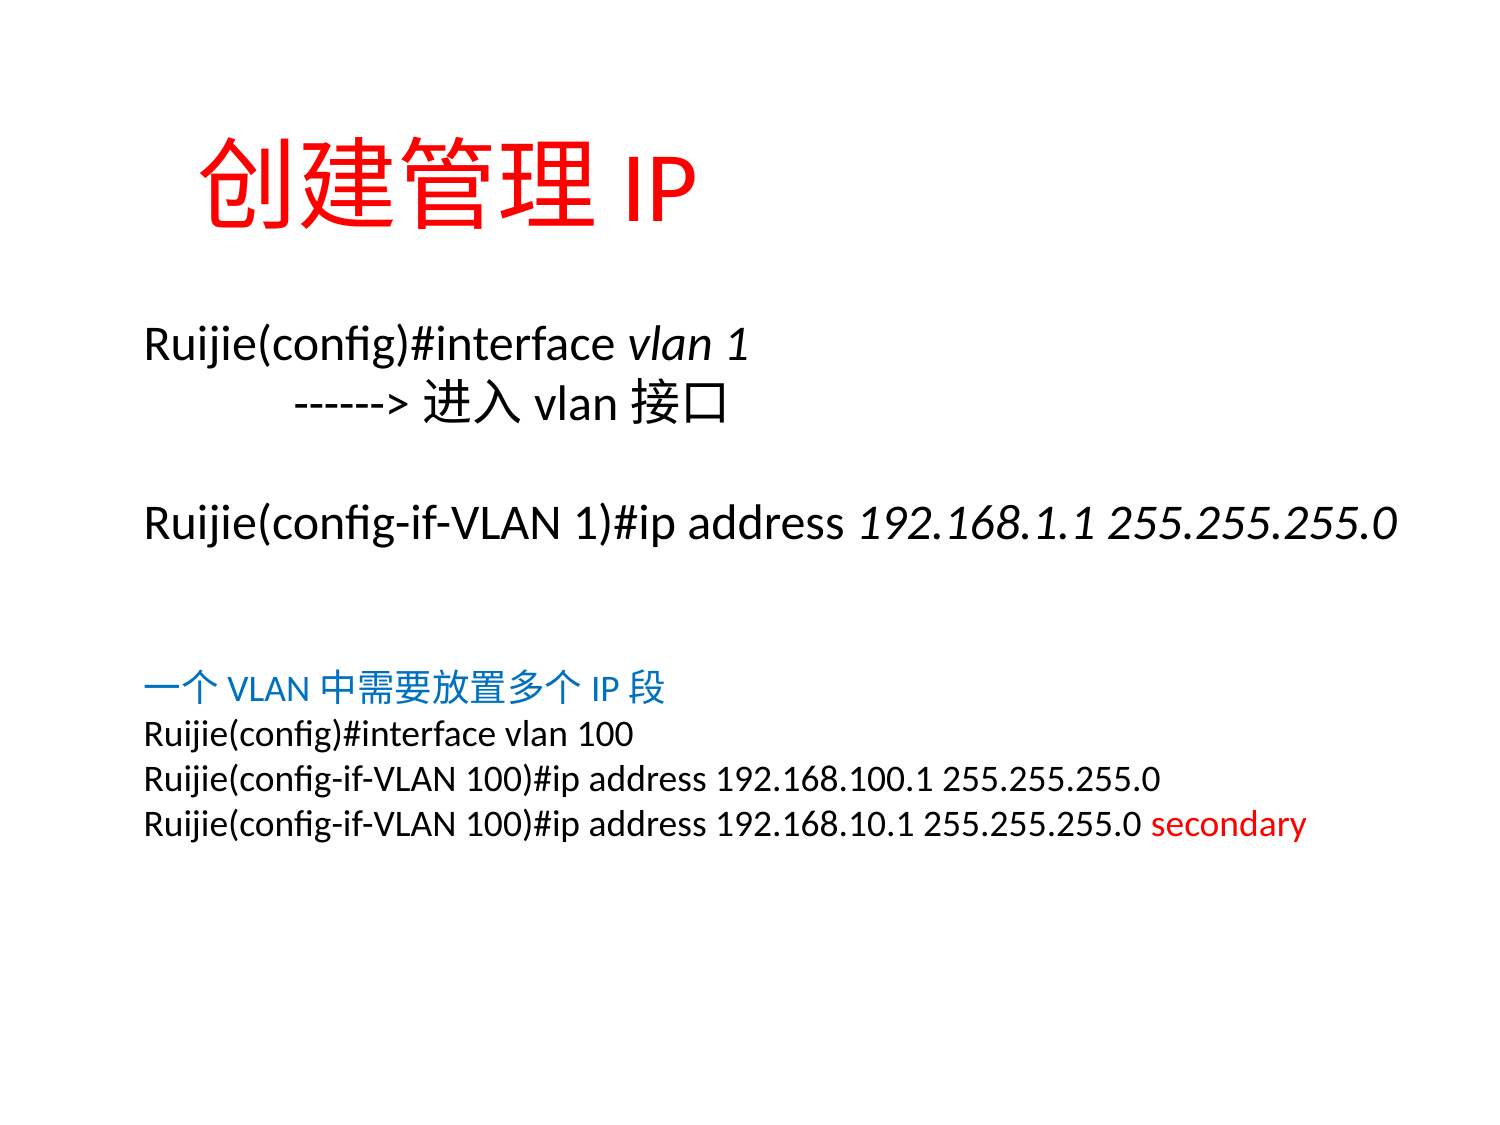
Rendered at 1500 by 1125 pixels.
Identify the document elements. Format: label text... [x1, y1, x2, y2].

text_box 一个VLAN中需要放置多个IP段 Ruijie(config)#interface vlan 100 Ruijie(config-if-VLAN 100)#ip address 192.168.100.1 255.255.255.0 Ruijie(config-if-VLAN 100)#ip address 192.168.10.1 255.255.255.0 secondary [128, 656, 1440, 852]
text_box Ruijie(config)#interface vlan 1 ------>进入vlan接口 Ruijie(config-if-VLAN 1)#ip address 192.168.1.1 255.255.255.0 [128, 302, 1440, 558]
text_box 创建管理IP [183, 113, 857, 249]
